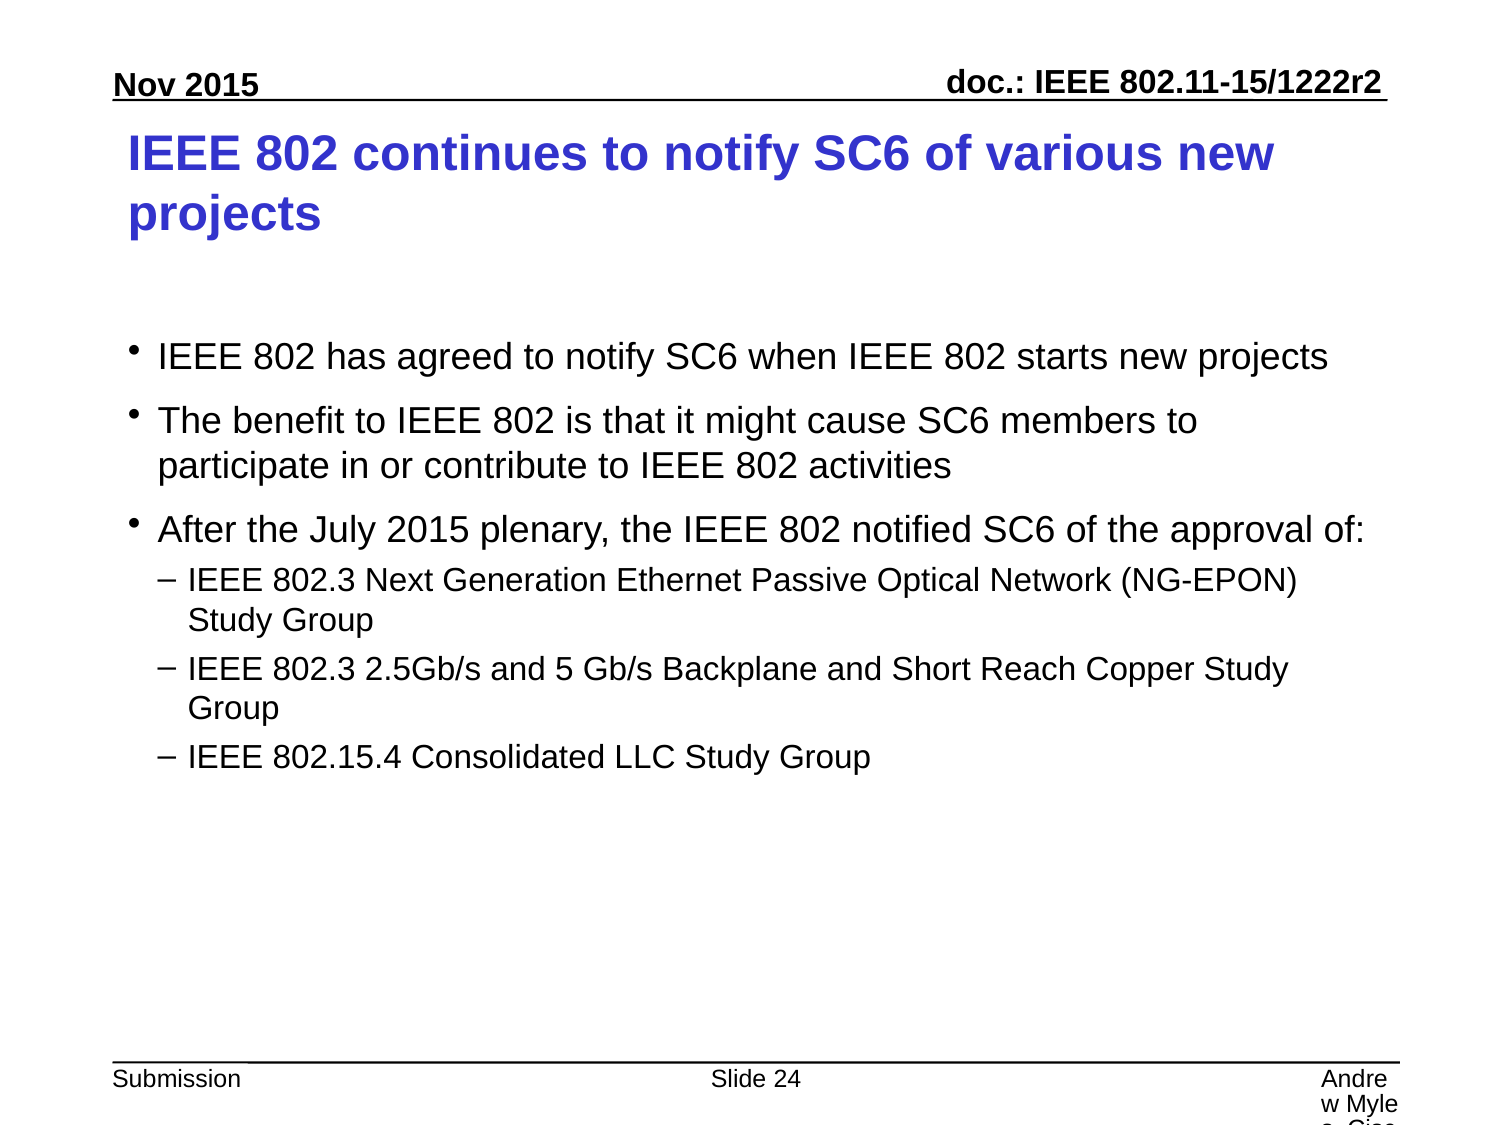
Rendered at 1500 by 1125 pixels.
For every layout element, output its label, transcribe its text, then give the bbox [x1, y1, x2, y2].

slide_number Slide 24 [709, 1061, 803, 1093]
title IEEE 802 continues to notify SC6 of various new projects [112, 112, 1388, 288]
list IEEE 802 has agreed to notify SC6 when IEEE 802 starts new projects The benefit to IEEE 802 is that it might cause SC6 members to participate in or contribute to IEEE 802 activities After the July 2015 plenary, the IEEE 802 notified SC6 of the approval of: IEEE 802.3 Next Generation Ethernet Passive Optical Network (NG-EPON) Study Group IEEE 802.3 2.5Gb/s and 5 Gb/s Backplane and Short Reach Copper Study Group IEEE 802.15.4 Consolidated LLC Study Group [112, 324, 1388, 1000]
footer Andrew Myles, Cisco [1320, 1061, 1402, 1093]
